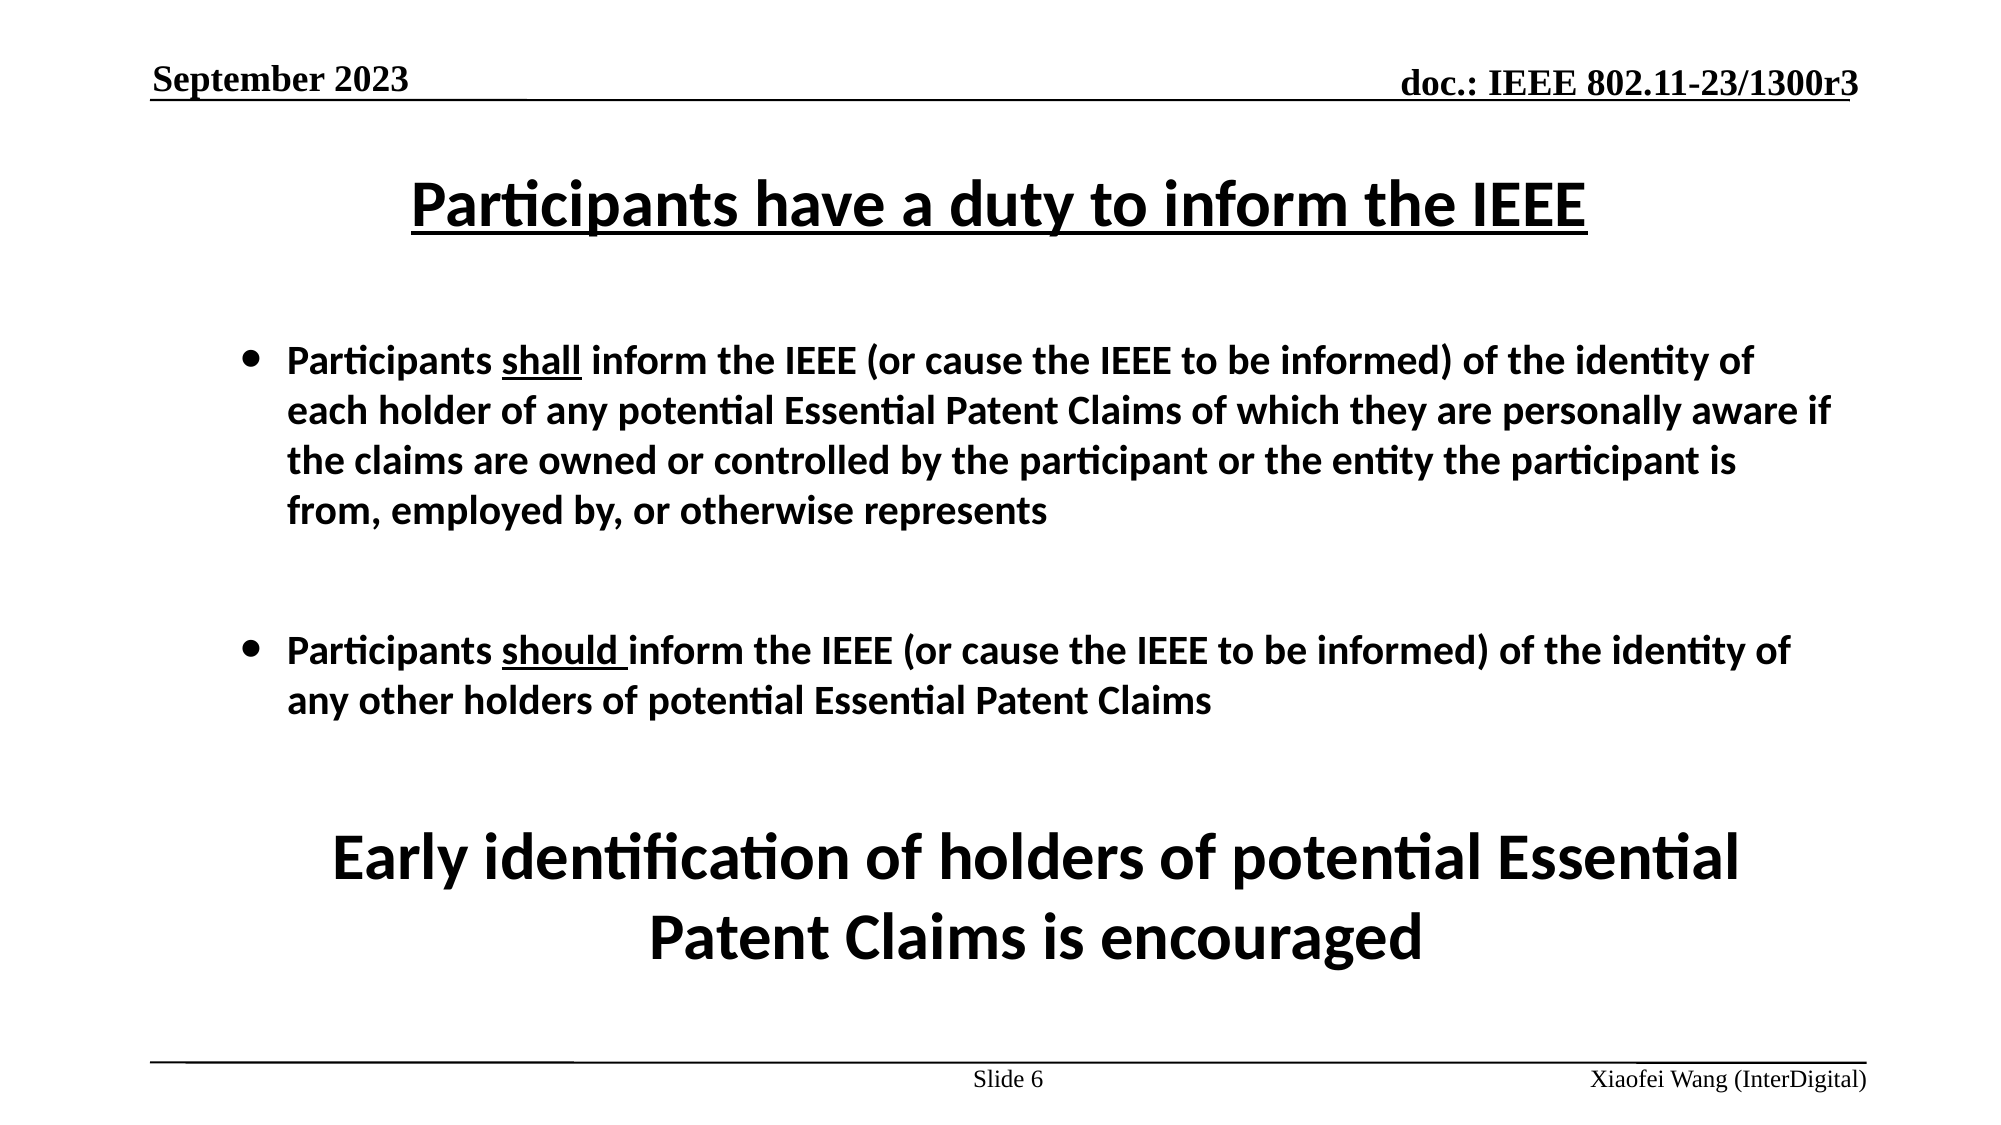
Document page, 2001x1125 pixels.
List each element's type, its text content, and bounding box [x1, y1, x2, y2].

title Participants have a duty to inform the IEEE [149, 112, 1850, 288]
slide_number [152, 54, 563, 100]
slide_number Slide 6 [950, 1061, 1067, 1123]
text_box Xiaofei Wang (InterDigital) [1589, 1062, 1868, 1093]
list Participants shall inform the IEEE (or cause the IEEE to be informed) of the identity of each holder of any potential Essential Patent Claims of which they are personally aware if the claims are owned or controlled by the participant or the entity the participant is from, employed by, or otherwise represents Participants should inform the IEEE (or cause the IEEE to be informed) of the identity of any other holders of potential Essential Patent Claims Early identification of holders of potential Essential Patent Claims is encouraged [149, 324, 1850, 1000]
